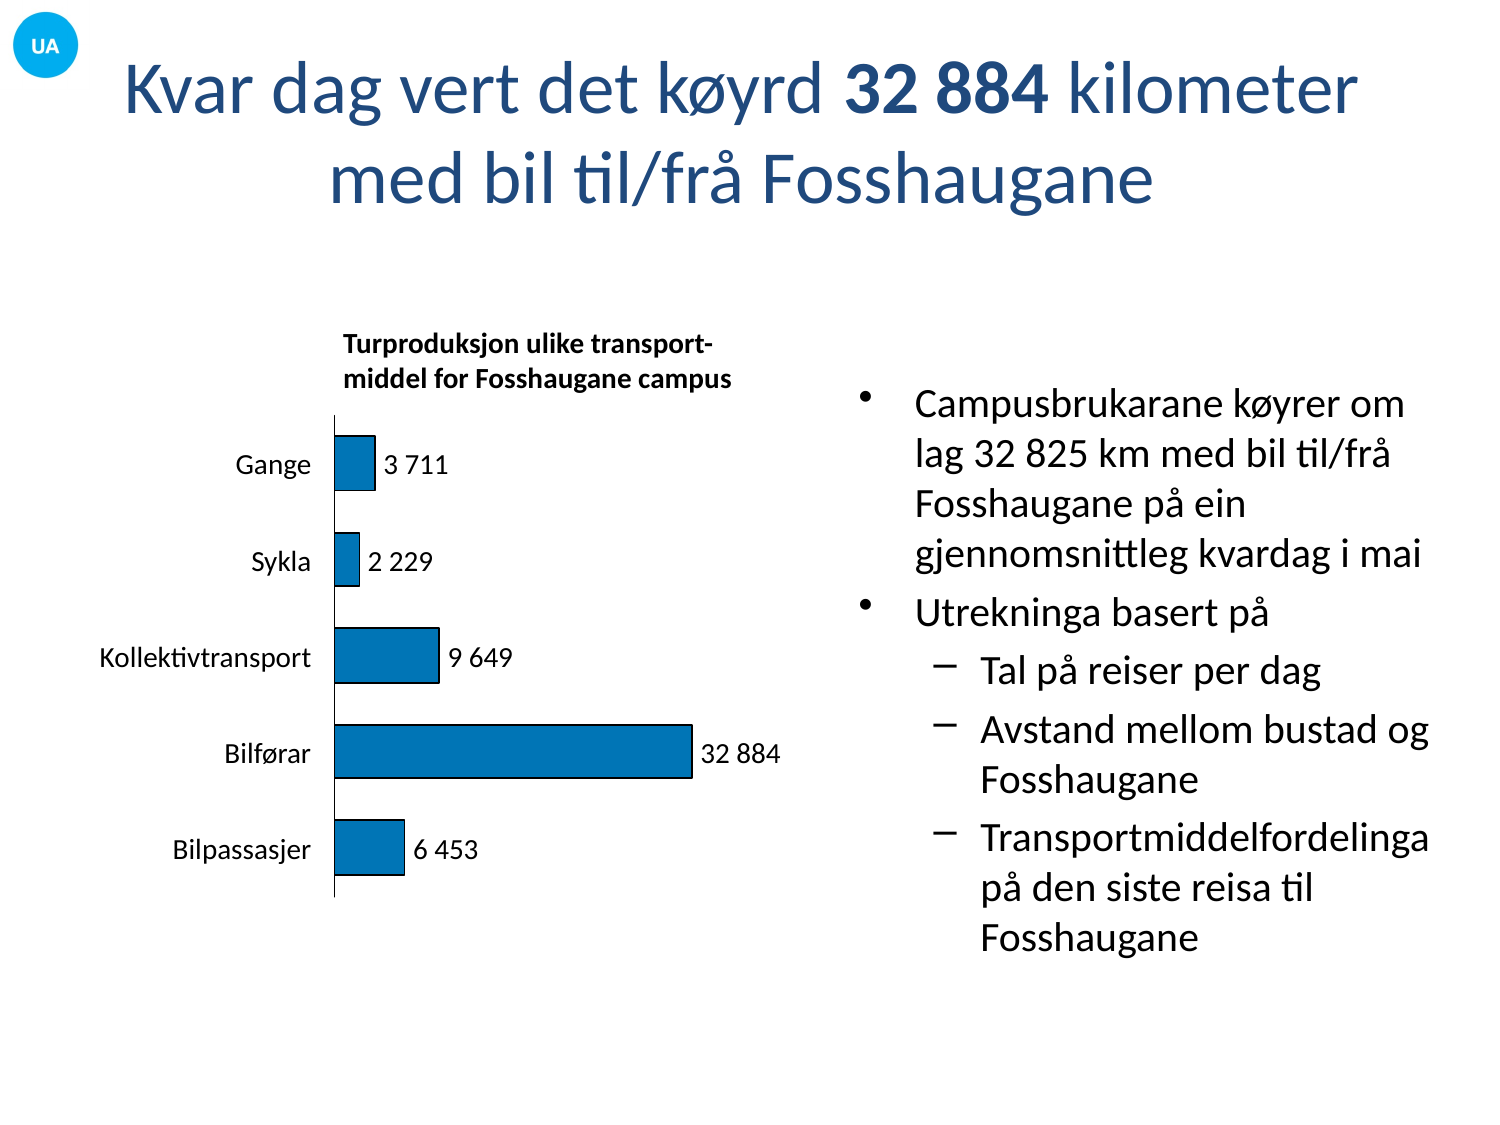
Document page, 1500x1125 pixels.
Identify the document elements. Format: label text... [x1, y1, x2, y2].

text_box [312, 399, 712, 915]
picture [33, 39, 44, 53]
text_box Bilpassasjer [172, 830, 307, 866]
picture [46, 39, 58, 53]
title Kvar dag vert det køyrd 32 884 kilometer med bil til/frå Fosshaugane [64, 30, 1420, 158]
text_box Turproduksjon ulike transport-middel for Fosshaugane campus [328, 317, 786, 402]
text_box Bilførar [224, 734, 307, 769]
text_box 32 884 [715, 734, 786, 769]
text_box Gange [235, 445, 307, 481]
list Campusbrukarane køyrer om lag 32 825 km med bil til/frå Fosshaugane på ein gjennomsnittleg kvardag i mai Utrekninga basert på Tal på reiser per dag Avstand mellom bustad og Fosshaugane Transportmiddelfordelinga på den siste reisa til Fosshaugane [843, 368, 1471, 1006]
text_box Sykla [251, 541, 307, 577]
picture [0, 0, 90, 90]
text_box Kollektivtransport [98, 638, 307, 673]
